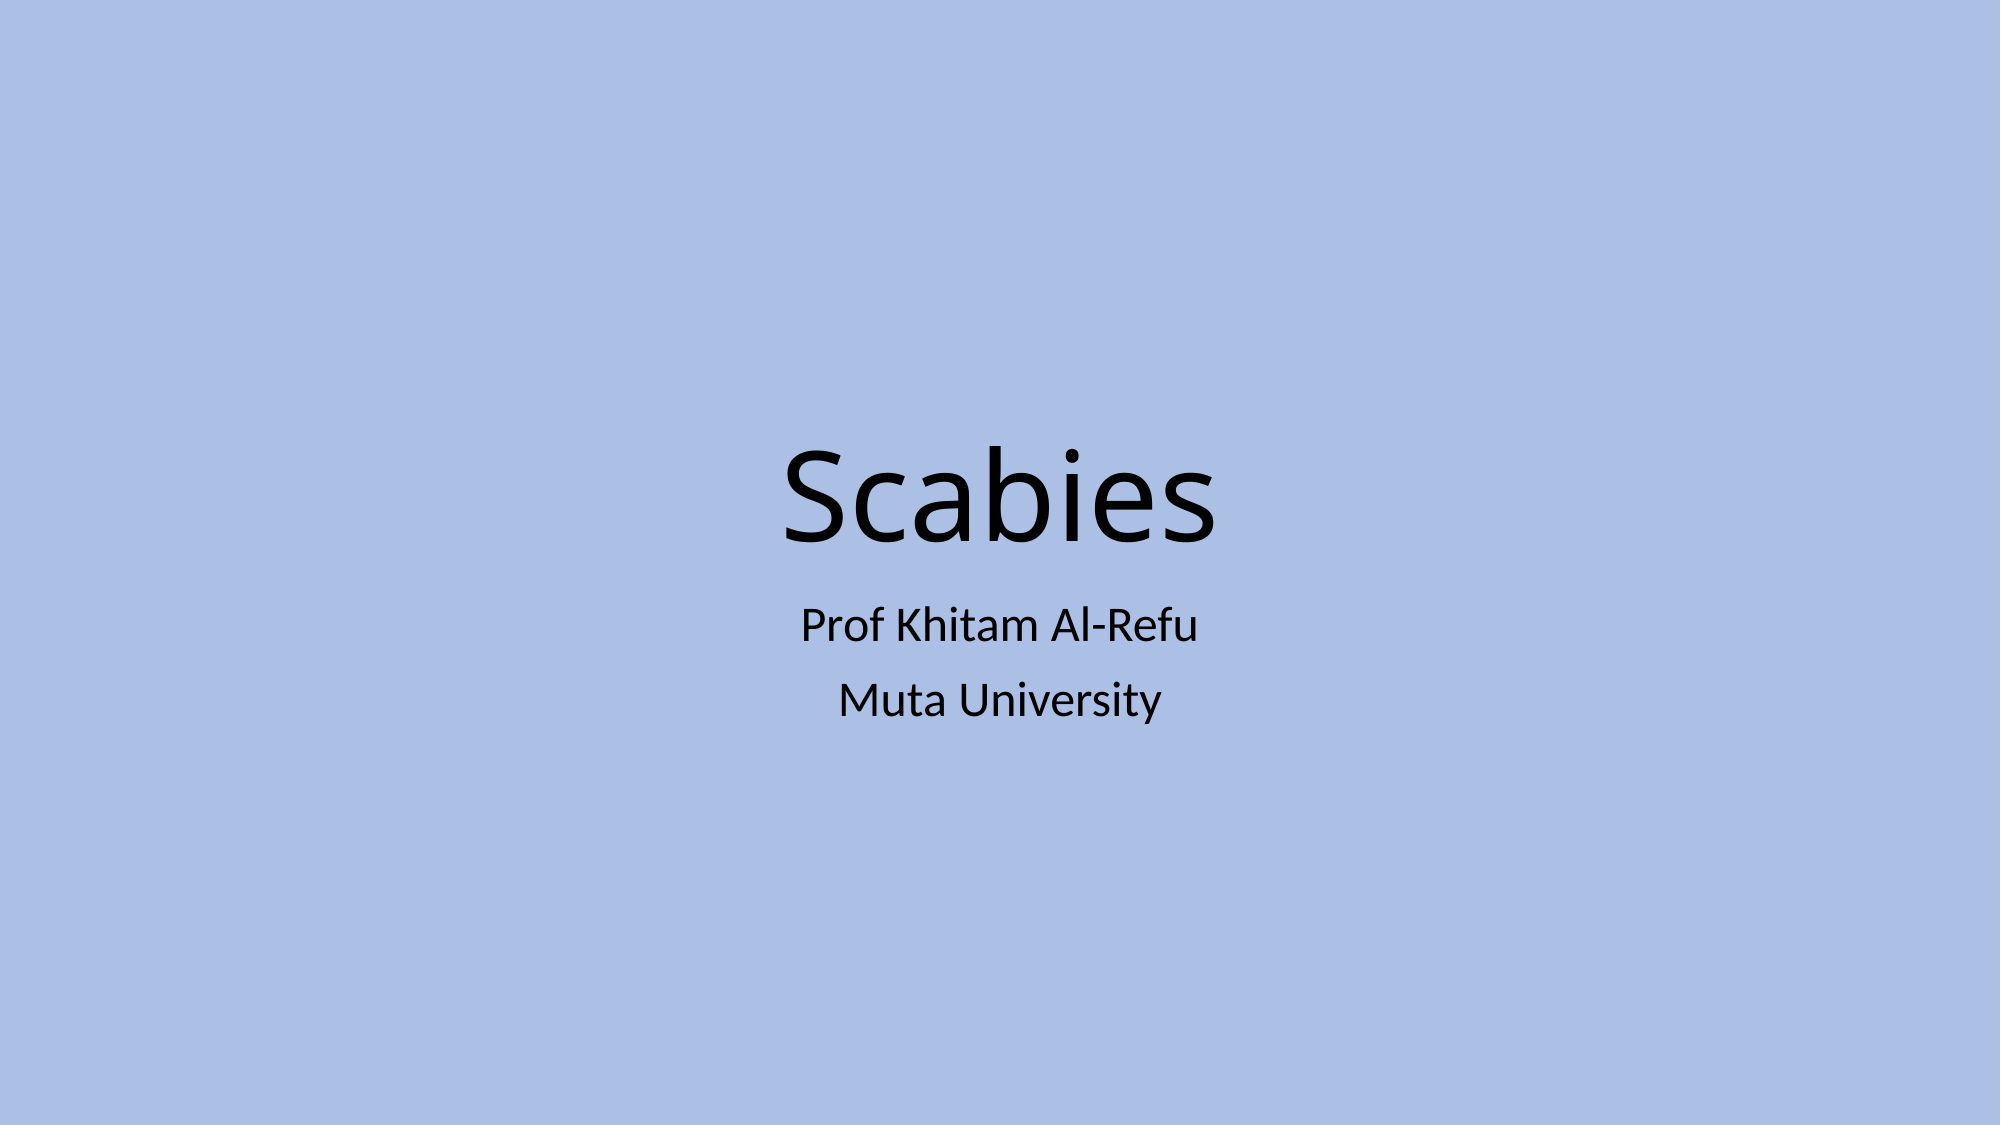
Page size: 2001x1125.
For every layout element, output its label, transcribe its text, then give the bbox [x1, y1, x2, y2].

subtitle Prof Khitam Al-Refu Muta University [249, 590, 1750, 863]
title Scabies [249, 184, 1750, 576]
